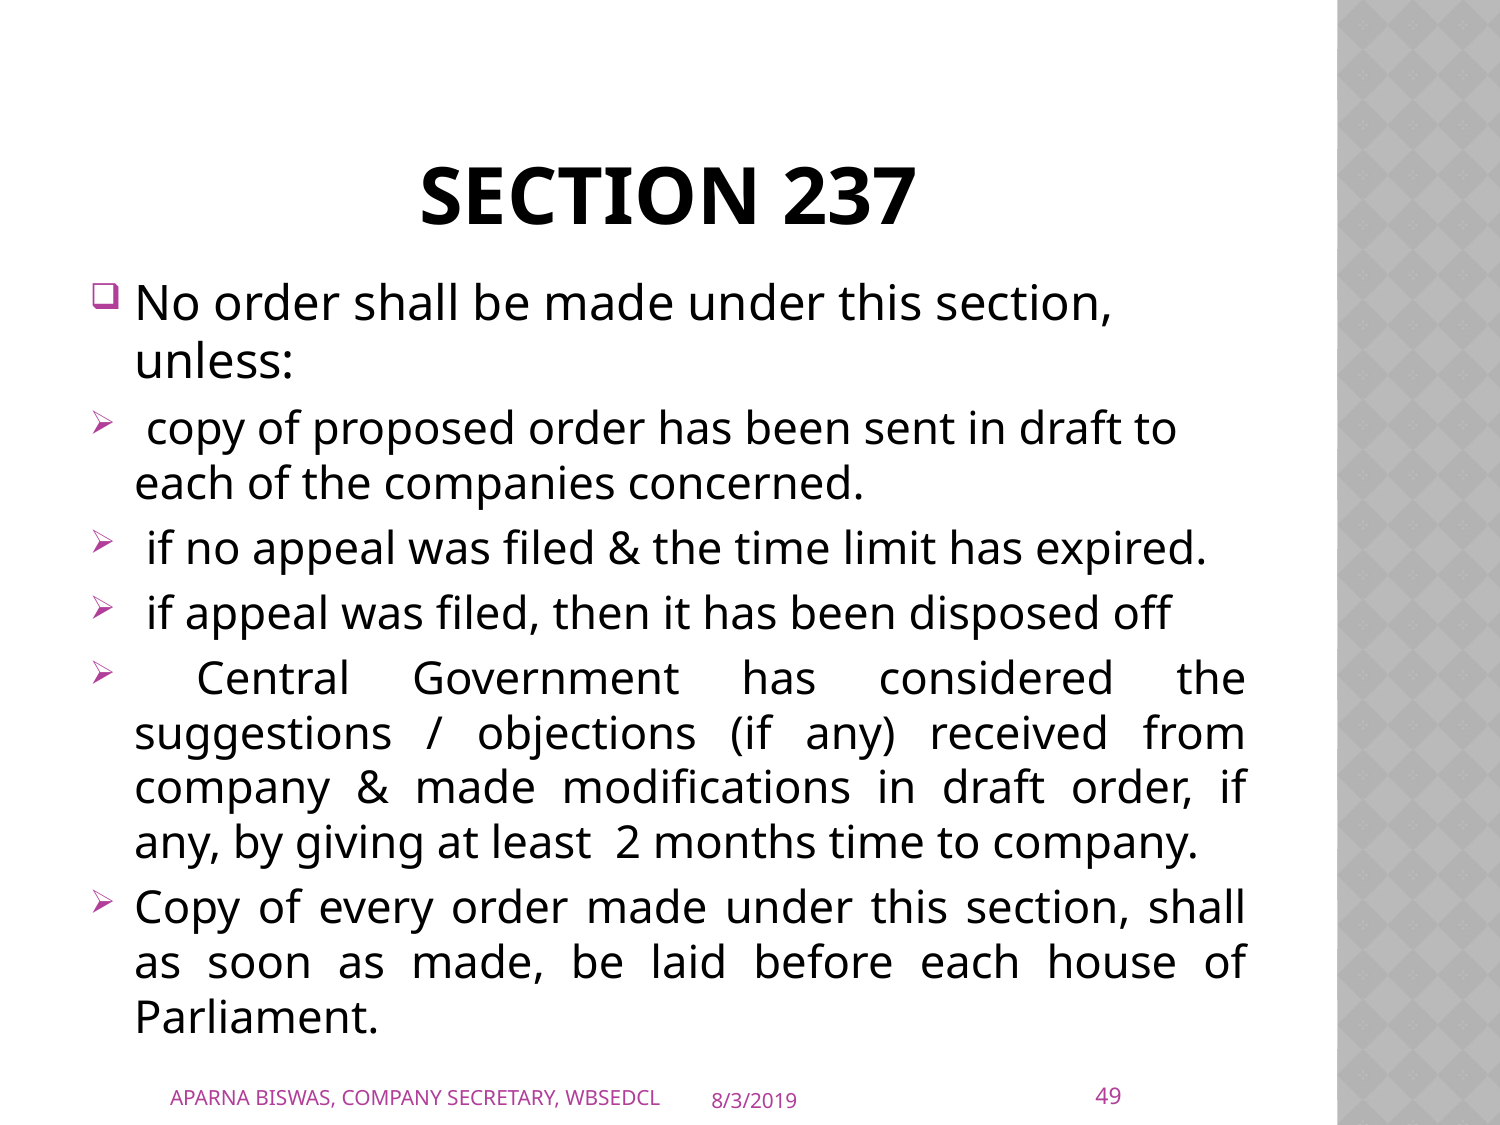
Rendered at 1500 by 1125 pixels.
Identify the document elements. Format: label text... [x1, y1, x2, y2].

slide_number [696, 1075, 1025, 1113]
slide_number 49 [1025, 1075, 1122, 1113]
title Section 237 [75, 52, 1263, 240]
footer APARNA BISWAS, COMPANY SECRETARY, WBSEDCL [75, 1075, 675, 1114]
list No order shall be made under this section, unless: copy of proposed order has been sent in draft to each of the companies concerned. if no appeal was filed & the time limit has expired. if appeal was filed, then it has been disposed off Central Government has considered the suggestions / objections (if any) received from company & made modifications in draft order, if any, by giving at least 2 months time to company. Copy of every order made under this section, shall as soon as made, be laid before each house of Parliament. [75, 264, 1263, 1059]
